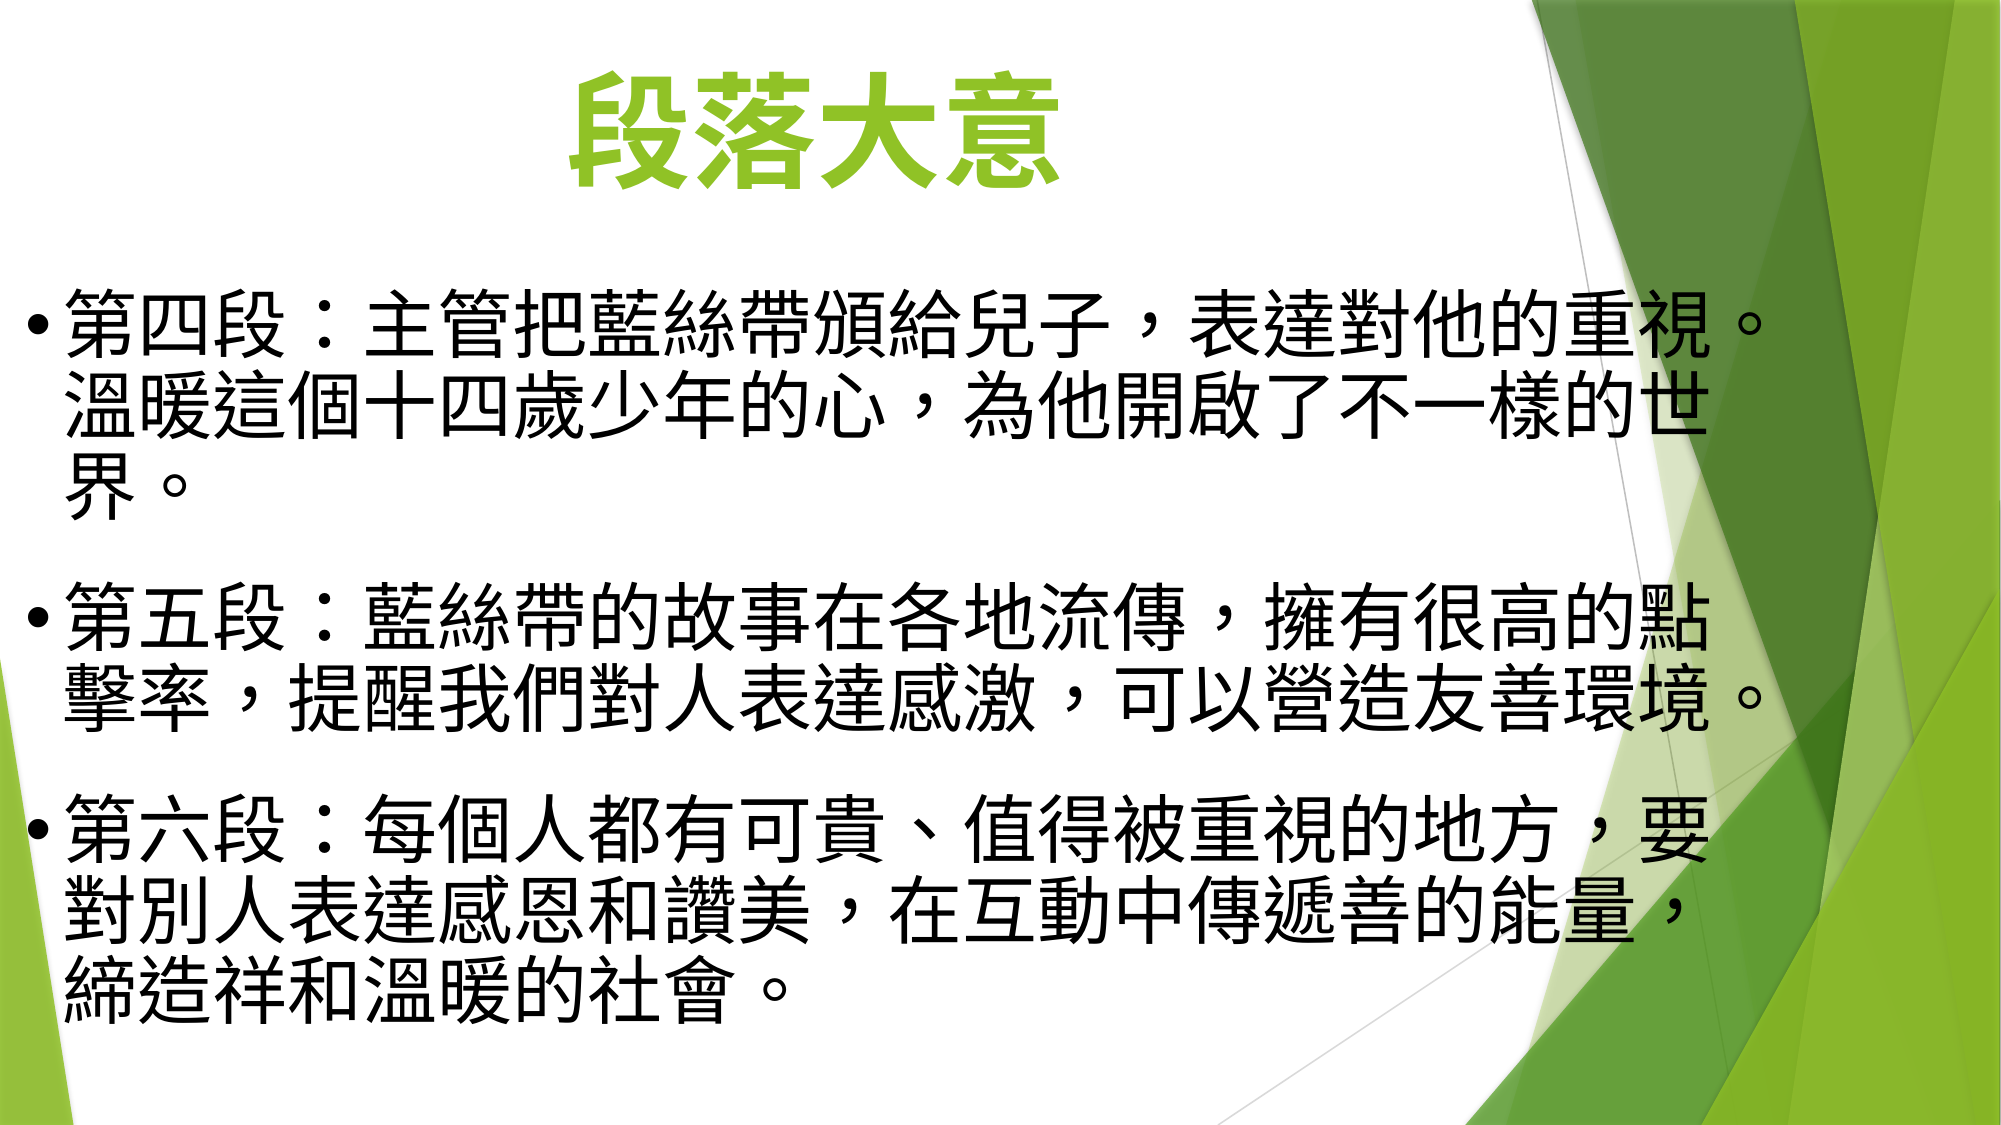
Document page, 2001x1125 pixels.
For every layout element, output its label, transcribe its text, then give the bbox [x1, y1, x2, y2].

text_box 第四段：主管把藍絲帶頒給兒子，表達對他的重視。溫暖這個十四歲少年的心，為他開啟了不一樣的世界。 第五段：藍絲帶的故事在各地流傳，擁有很高的點擊率，提醒我們對人表達感激，可以營造友善環境。 第六段：每個人都有可貴、值得被重視的地方，要對別人表達感恩和讚美，在互動中傳遞善的能量，締造祥和溫暖的社會。 [10, 280, 1733, 929]
title 段落大意 [111, 46, 1522, 264]
